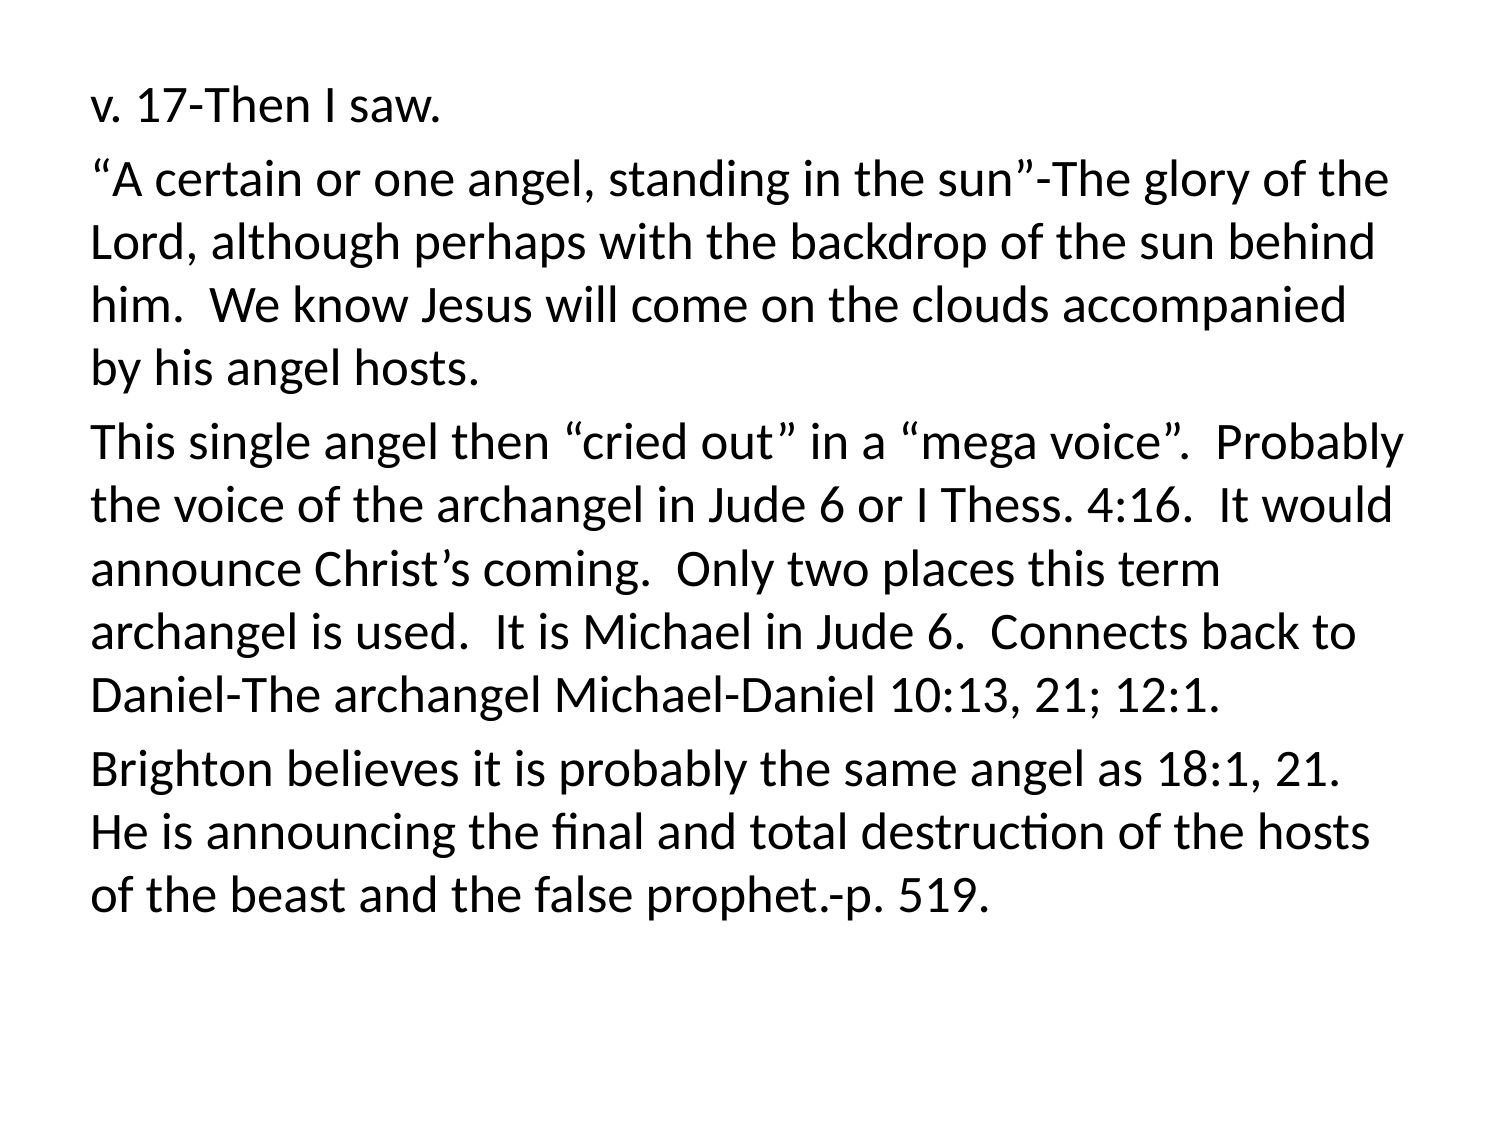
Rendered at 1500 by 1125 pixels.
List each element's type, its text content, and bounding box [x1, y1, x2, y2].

list v. 17-Then I saw. “A certain or one angel, standing in the sun”-The glory of the Lord, although perhaps with the backdrop of the sun behind him. We know Jesus will come on the clouds accompanied by his angel hosts. This single angel then “cried out” in a “mega voice”. Probably the voice of the archangel in Jude 6 or I Thess. 4:16. It would announce Christ’s coming. Only two places this term archangel is used. It is Michael in Jude 6. Connects back to Daniel-The archangel Michael-Daniel 10:13, 21; 12:1. Brighton believes it is probably the same angel as 18:1, 21. He is announcing the final and total destruction of the hosts of the beast and the false prophet.-p. 519. [75, 62, 1425, 1005]
